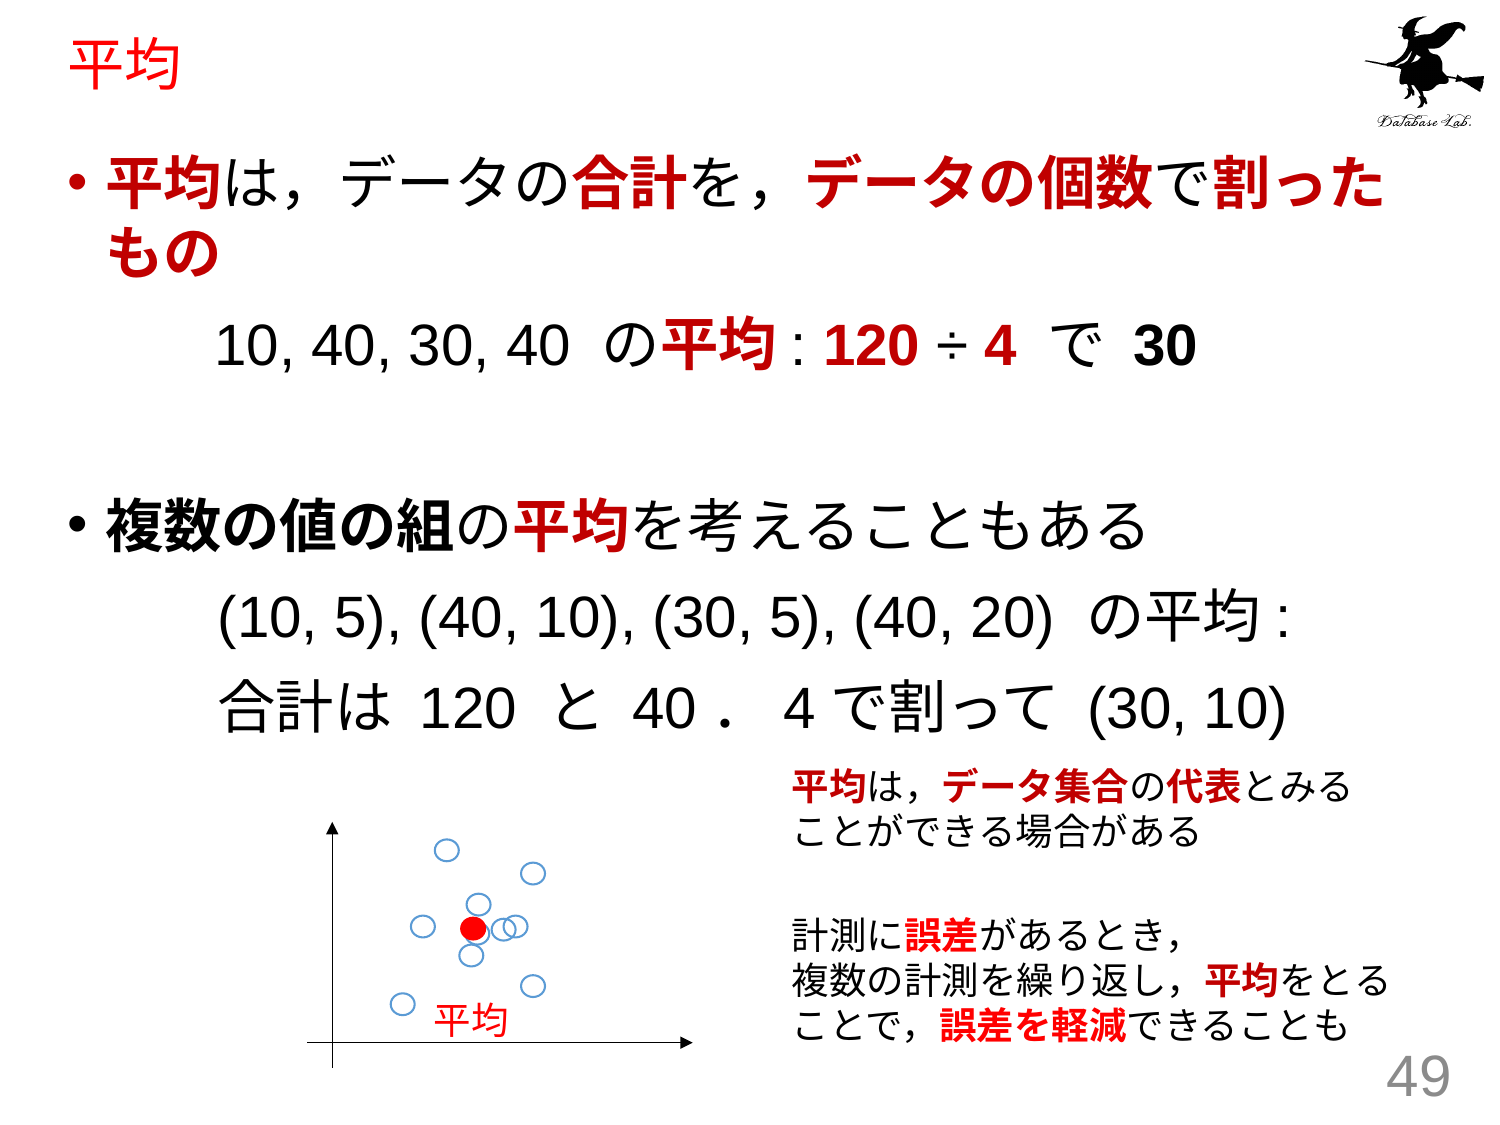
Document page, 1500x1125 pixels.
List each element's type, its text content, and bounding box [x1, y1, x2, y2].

text_box [502, 914, 529, 939]
text_box [389, 992, 416, 1017]
text_box [409, 914, 436, 939]
text_box [519, 861, 547, 886]
slide_number 49 [1129, 1042, 1467, 1103]
picture [1362, 14, 1486, 130]
text_box [490, 917, 512, 942]
list 平均は，データの合計を，データの個数で割ったもの 10, 40, 30, 40 の平均: 120 ÷ 4 で 30 複数の値の組の平均を考えることもある (10, 5), (40, 10), (30, 5), (40, 20) の平均: 合計は 120 と 40．4で割って (30, 10) [52, 138, 1441, 1014]
text_box [460, 916, 487, 941]
text_box [465, 892, 492, 917]
title 平均 [52, 28, 1441, 106]
text_box 平均 [418, 989, 524, 1042]
text_box 平均 [418, 1043, 524, 1049]
text_box [458, 943, 485, 968]
text_box [433, 838, 460, 863]
text_box [465, 924, 491, 946]
text_box 計測に誤差があるとき， 複数の計測を繰り返し，平均をとることで，誤差を軽減できることも [776, 904, 1441, 1055]
text_box [519, 974, 547, 999]
text_box 平均は，データ集合の代表とみることができる場合がある [776, 755, 1390, 860]
